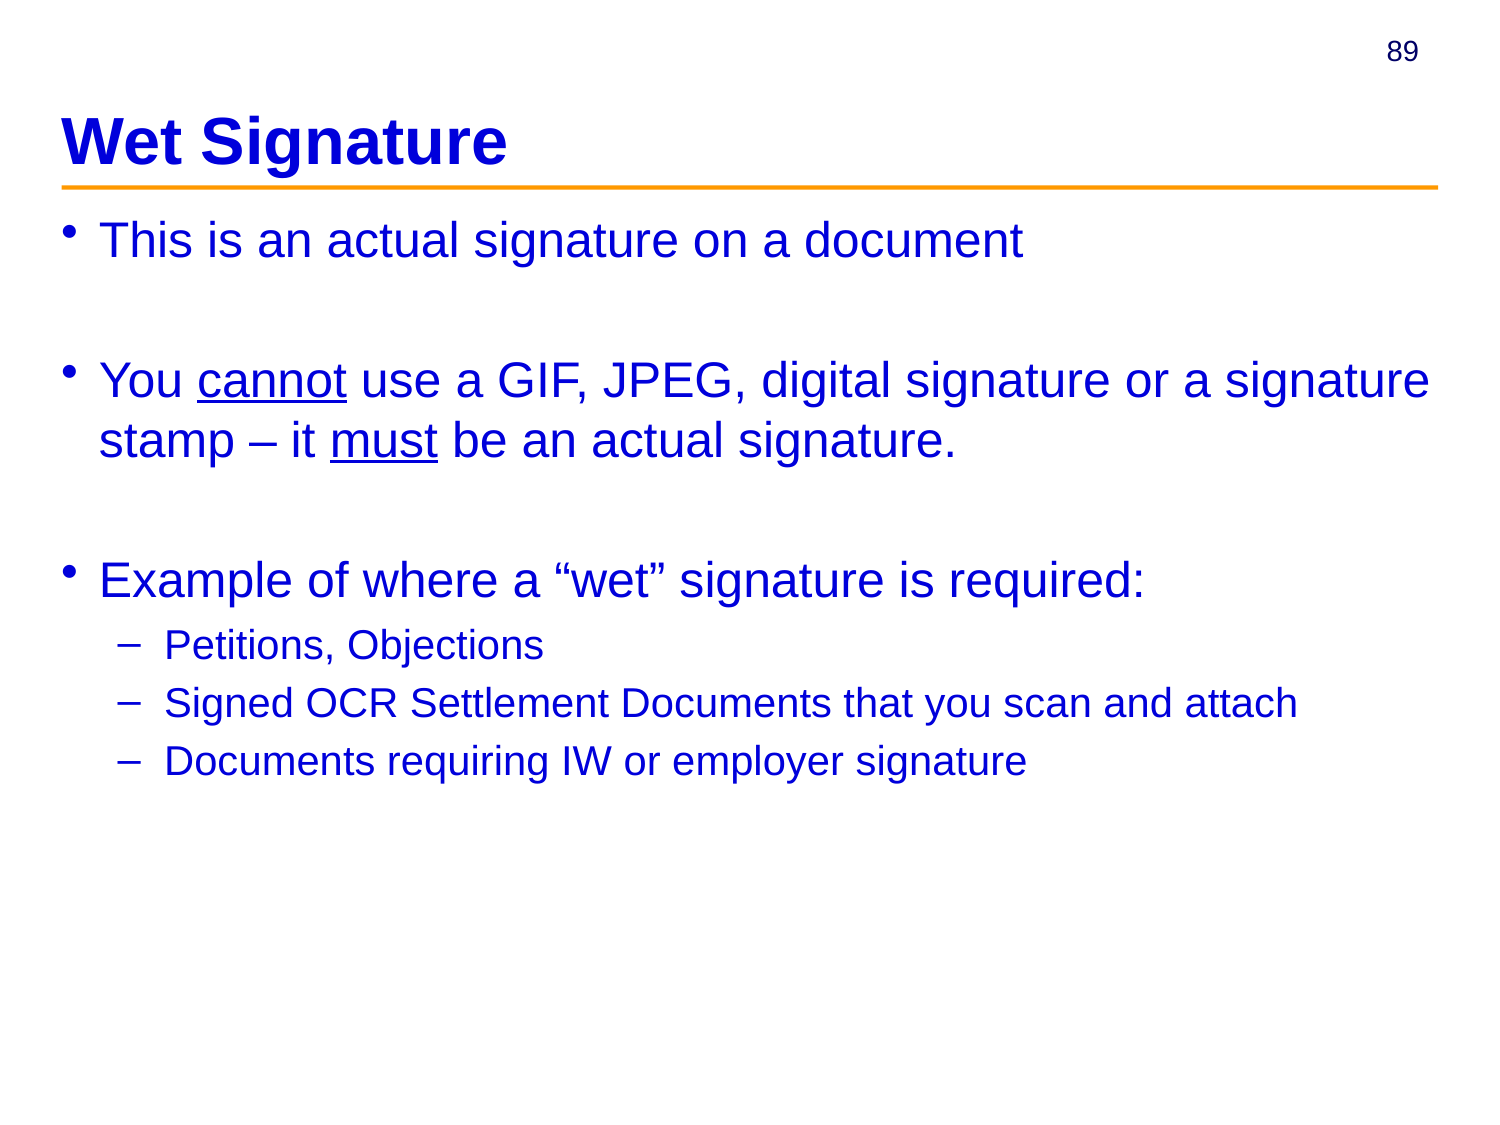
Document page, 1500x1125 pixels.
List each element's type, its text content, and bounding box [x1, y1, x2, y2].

list This is an actual signature on a document You cannot use a GIF, JPEG, digital signature or a signature stamp – it must be an actual signature. Example of where a “wet” signature is required: Petitions, Objections Signed OCR Settlement Documents that you scan and attach Documents requiring IW or employer signature [53, 200, 1449, 811]
title Wet Signature [53, 99, 1449, 187]
